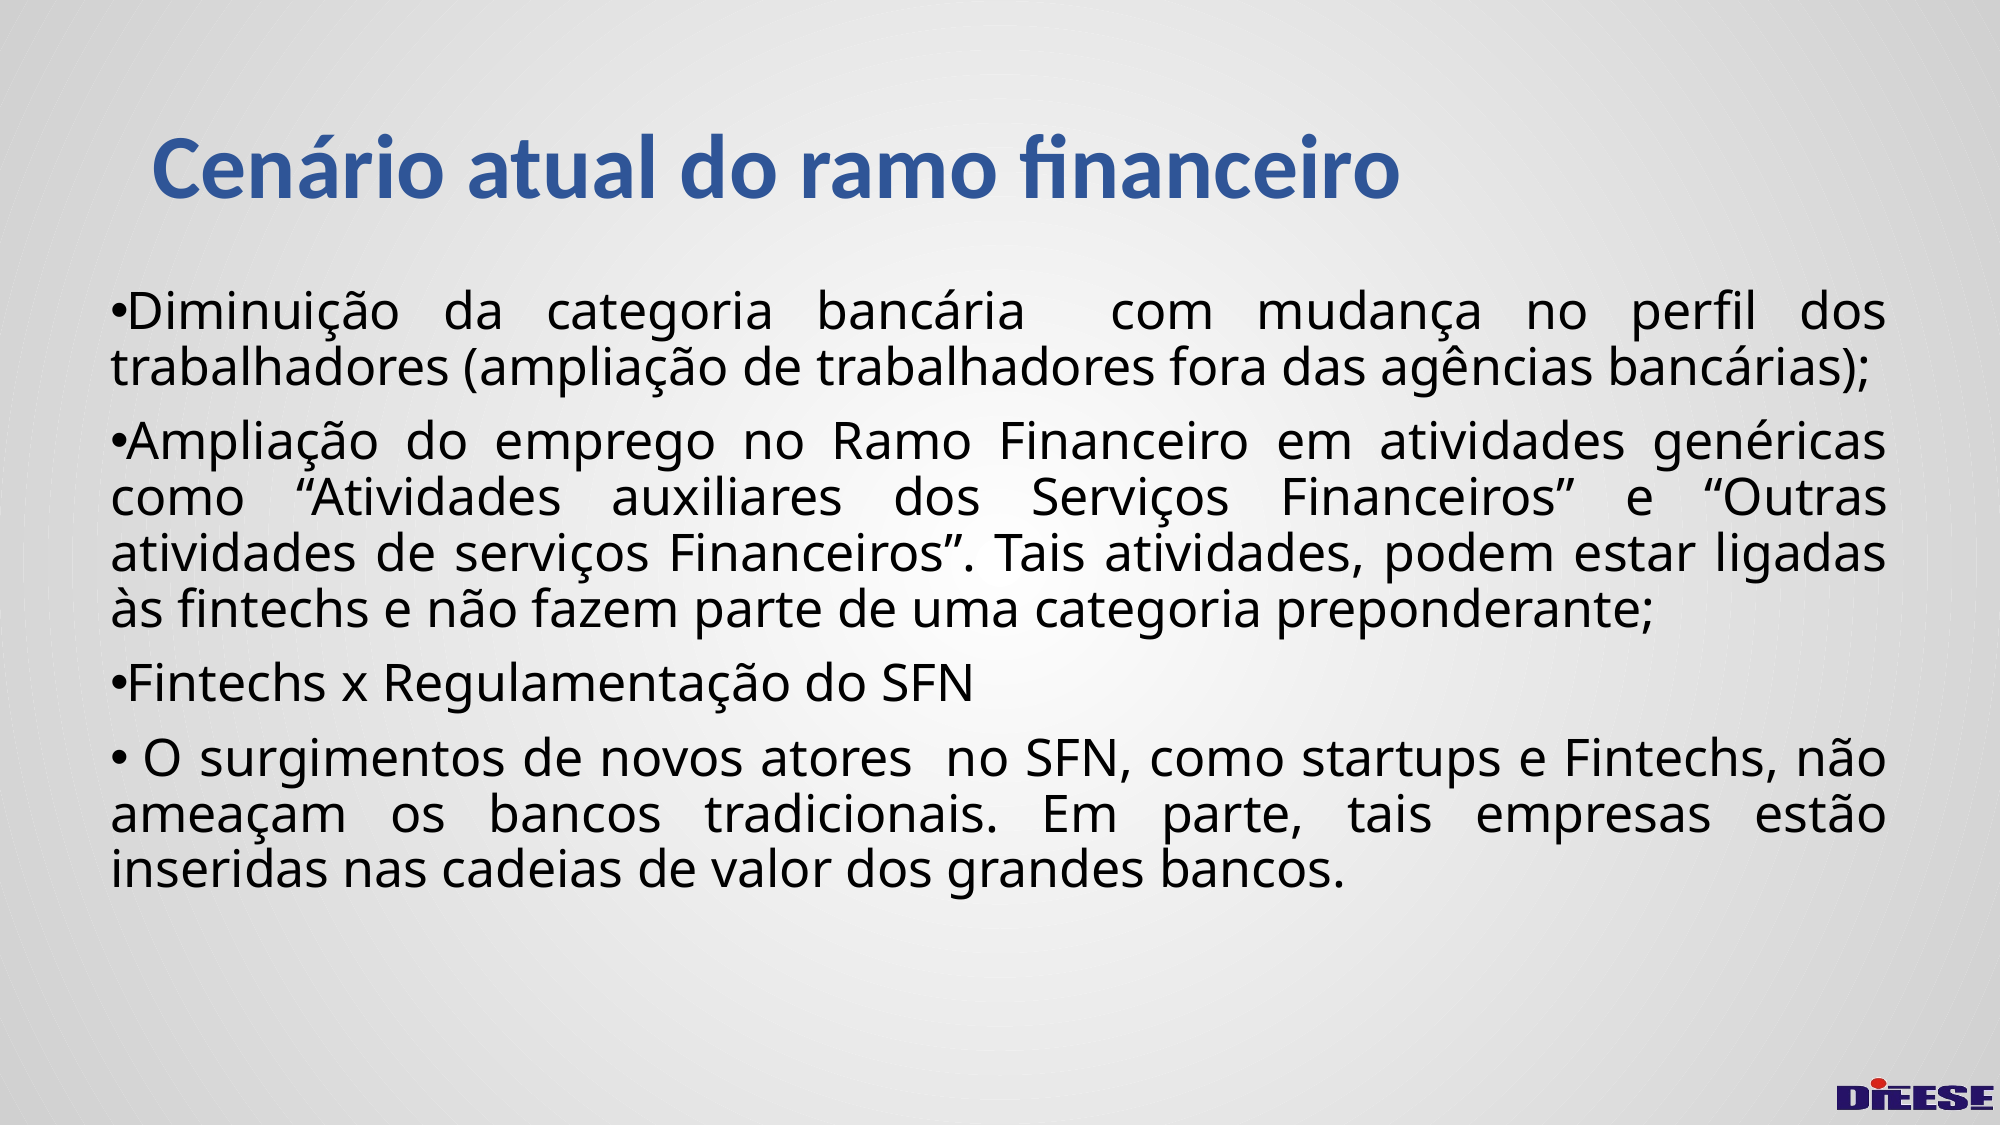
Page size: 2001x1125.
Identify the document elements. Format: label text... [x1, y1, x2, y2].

title Cenário atual do ramo financeiro [137, 59, 1863, 277]
picture [1837, 1067, 1994, 1122]
list Diminuição da categoria bancária com mudança no perfil dos trabalhadores (ampliação de trabalhadores fora das agências bancárias); Ampliação do emprego no Ramo Financeiro em atividades genéricas como “Atividades auxiliares dos Serviços Financeiros” e “Outras atividades de serviços Financeiros”. Tais atividades, podem estar ligadas às fintechs e não fazem parte de uma categoria preponderante; Fintechs x Regulamentação do SFN O surgimentos de novos atores no SFN, como startups e Fintechs, não ameaçam os bancos tradicionais. Em parte, tais empresas estão inseridas nas cadeias de valor dos grandes bancos. [95, 277, 1905, 987]
